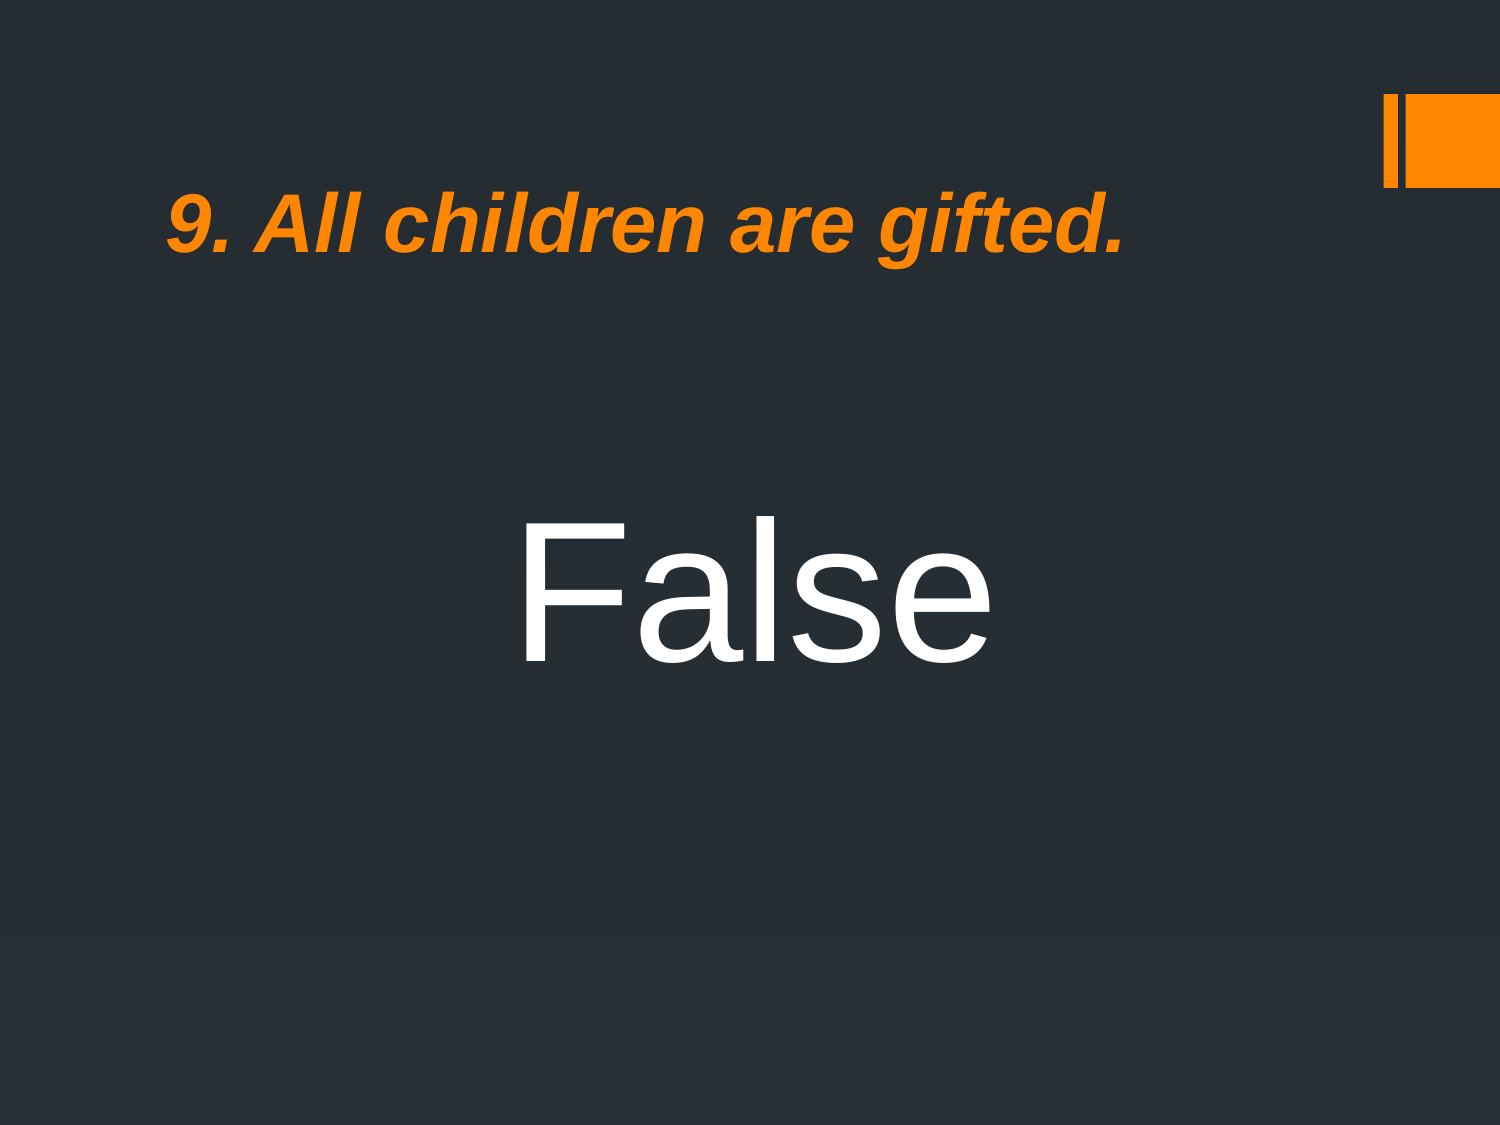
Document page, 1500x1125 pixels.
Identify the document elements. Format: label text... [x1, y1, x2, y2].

title 9. All children are gifted. [150, 87, 1350, 277]
list False [487, 500, 1425, 1006]
